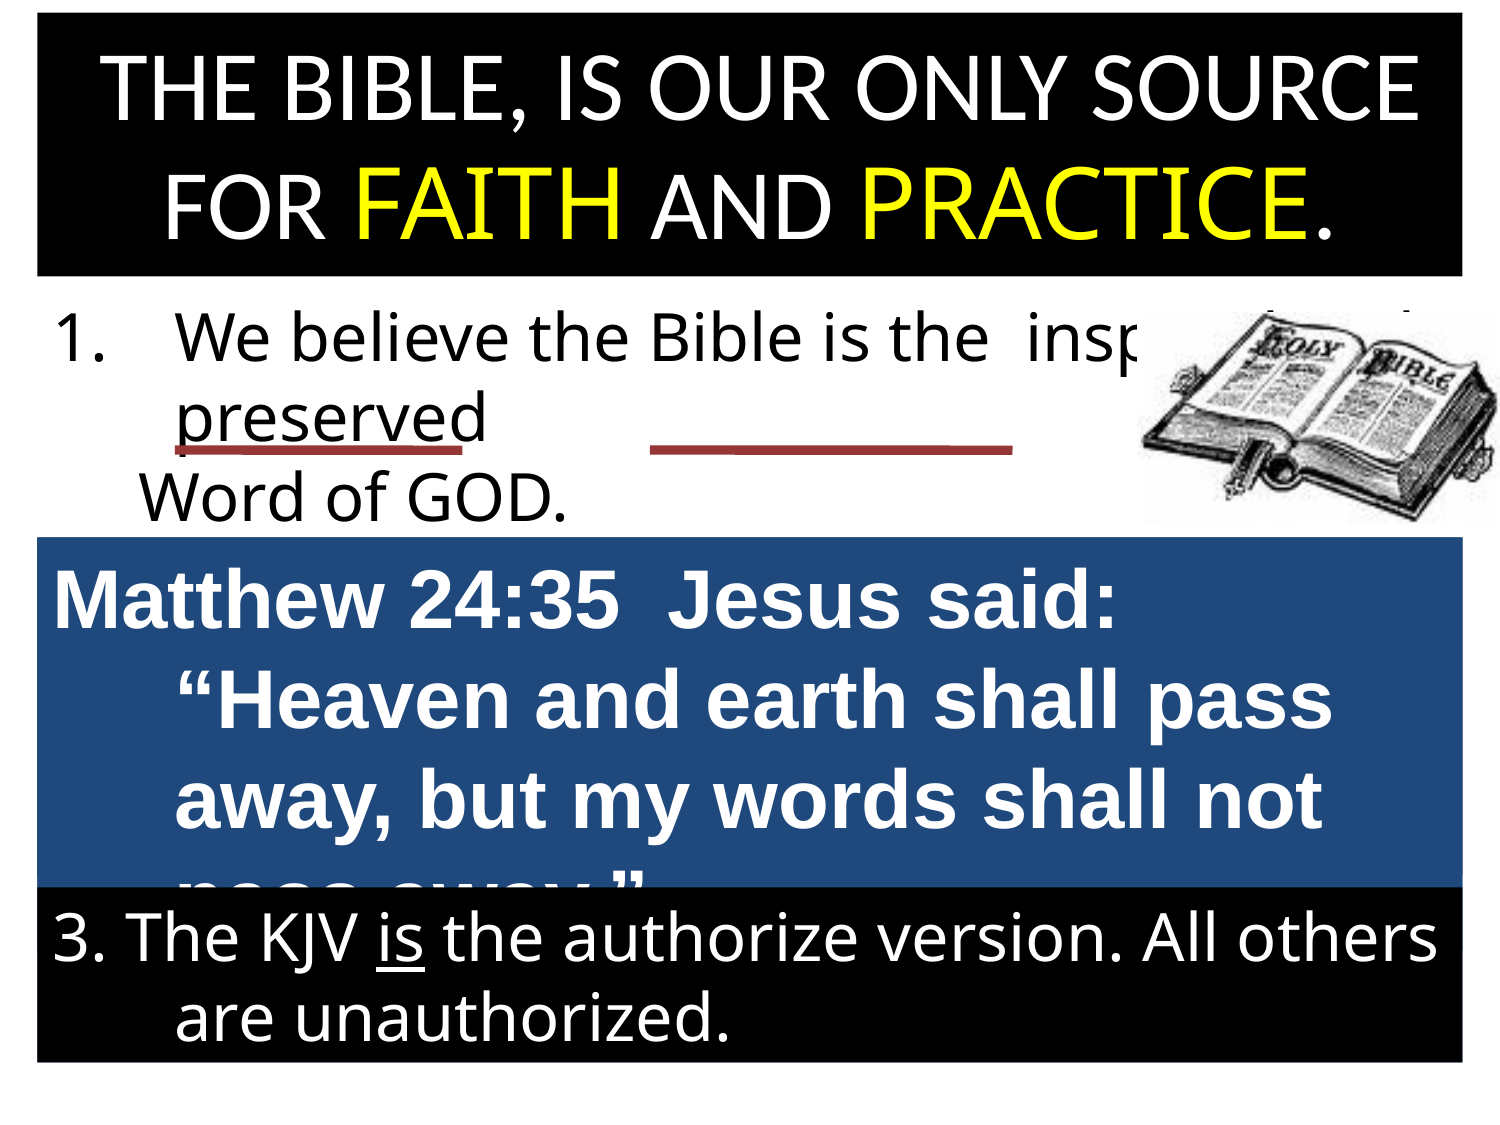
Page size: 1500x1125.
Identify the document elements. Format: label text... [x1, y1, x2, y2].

text_box We believe the Bible is the inspired and preserved Word of GOD. [37, 287, 1463, 525]
text_box 3. The KJV is the authorize version. All others are unauthorized. [37, 887, 1463, 1063]
text_box THE BIBLE, IS OUR ONLY SOURCE FOR FAITH AND PRACTICE. [37, 12, 1463, 277]
picture [1137, 312, 1500, 526]
text_box Matthew 24:35 Jesus said: “Heaven and earth shall pass away, but my words shall not pass away.” [37, 537, 1463, 887]
